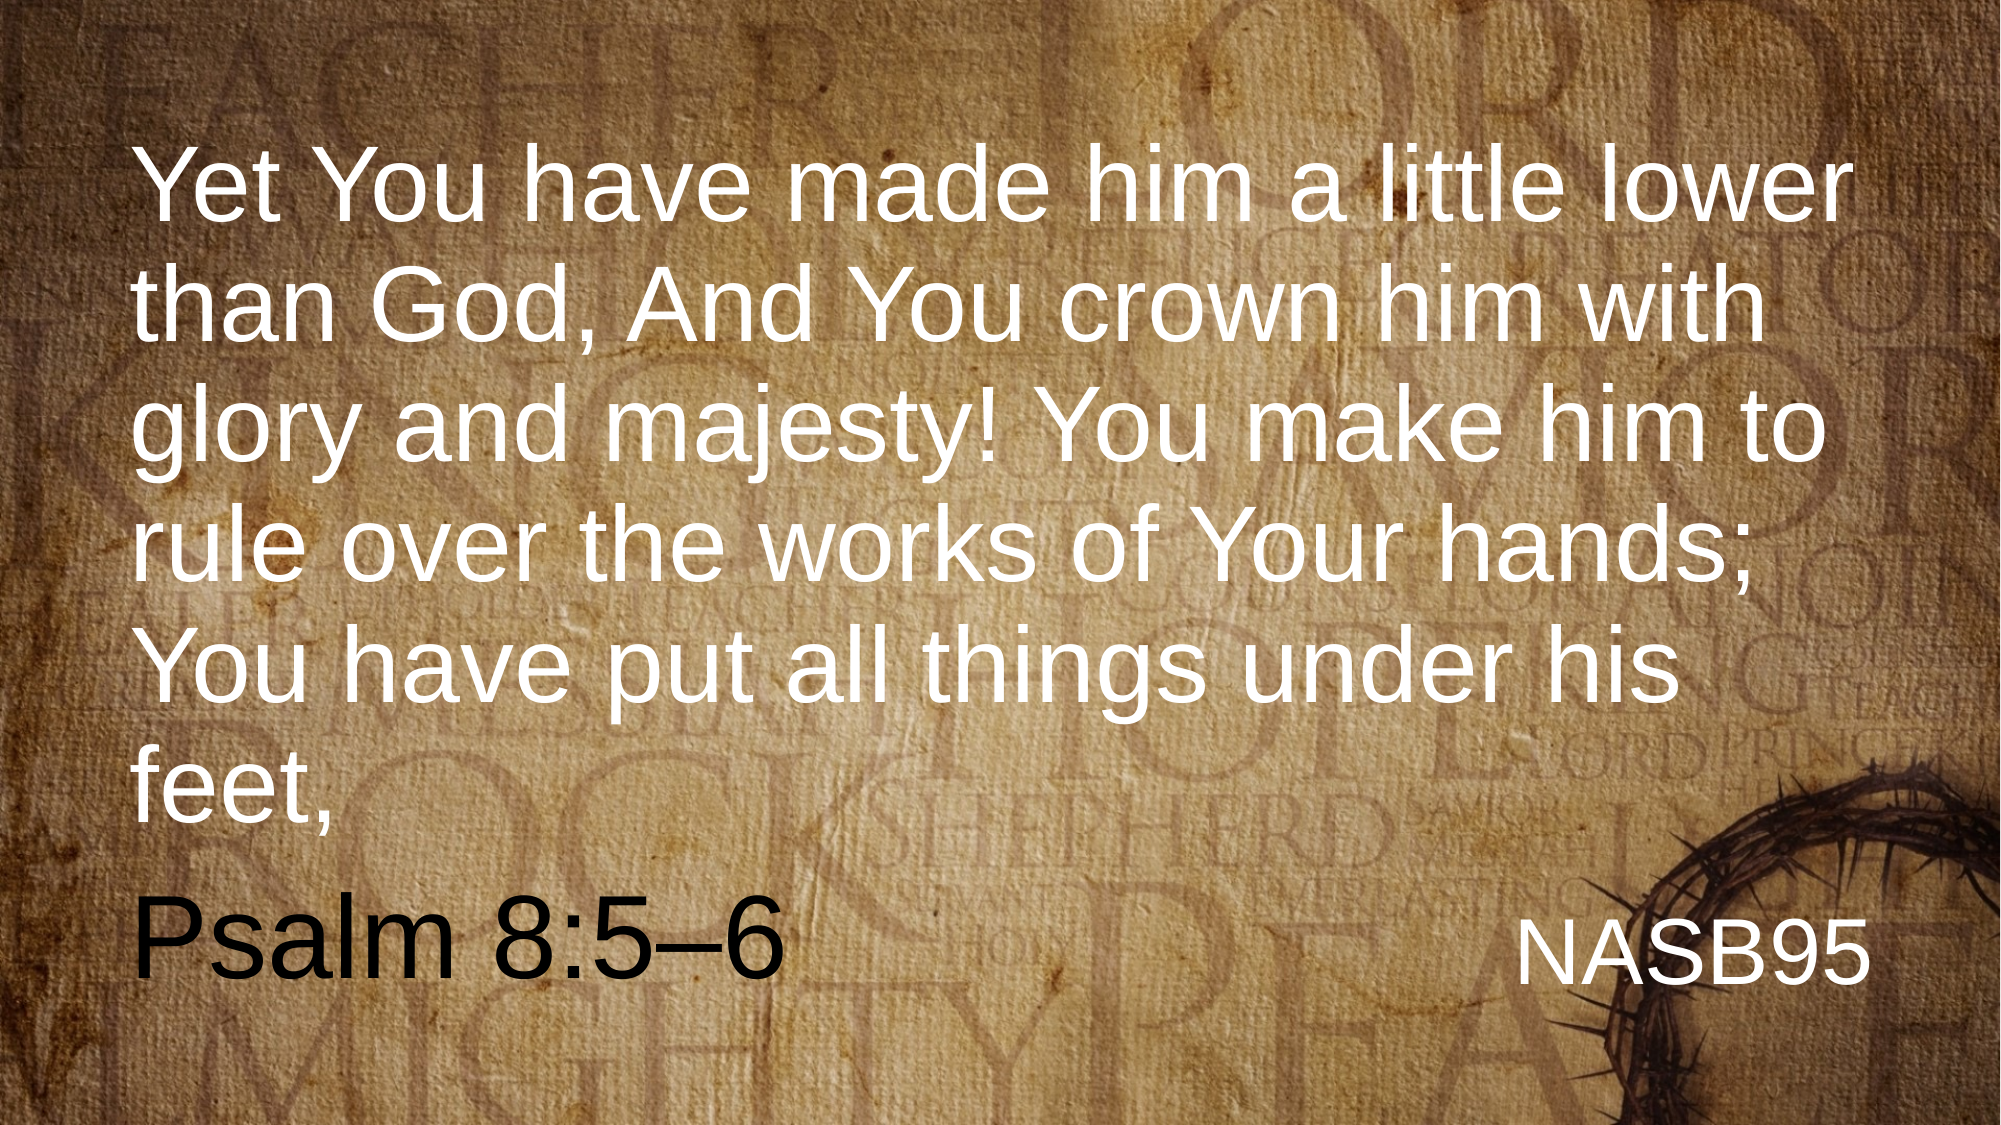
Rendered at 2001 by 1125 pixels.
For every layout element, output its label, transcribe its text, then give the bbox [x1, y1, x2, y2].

list Yet You have made him a little lower than God, And You crown him with glory and majesty! You make him to rule over the works of Your hands; You have put all things under his feet, [114, 114, 1886, 855]
picture [0, 0, 2001, 1125]
list Psalm 8:5–6 [114, 860, 1615, 1012]
list NASB95 [1402, 891, 1889, 1012]
